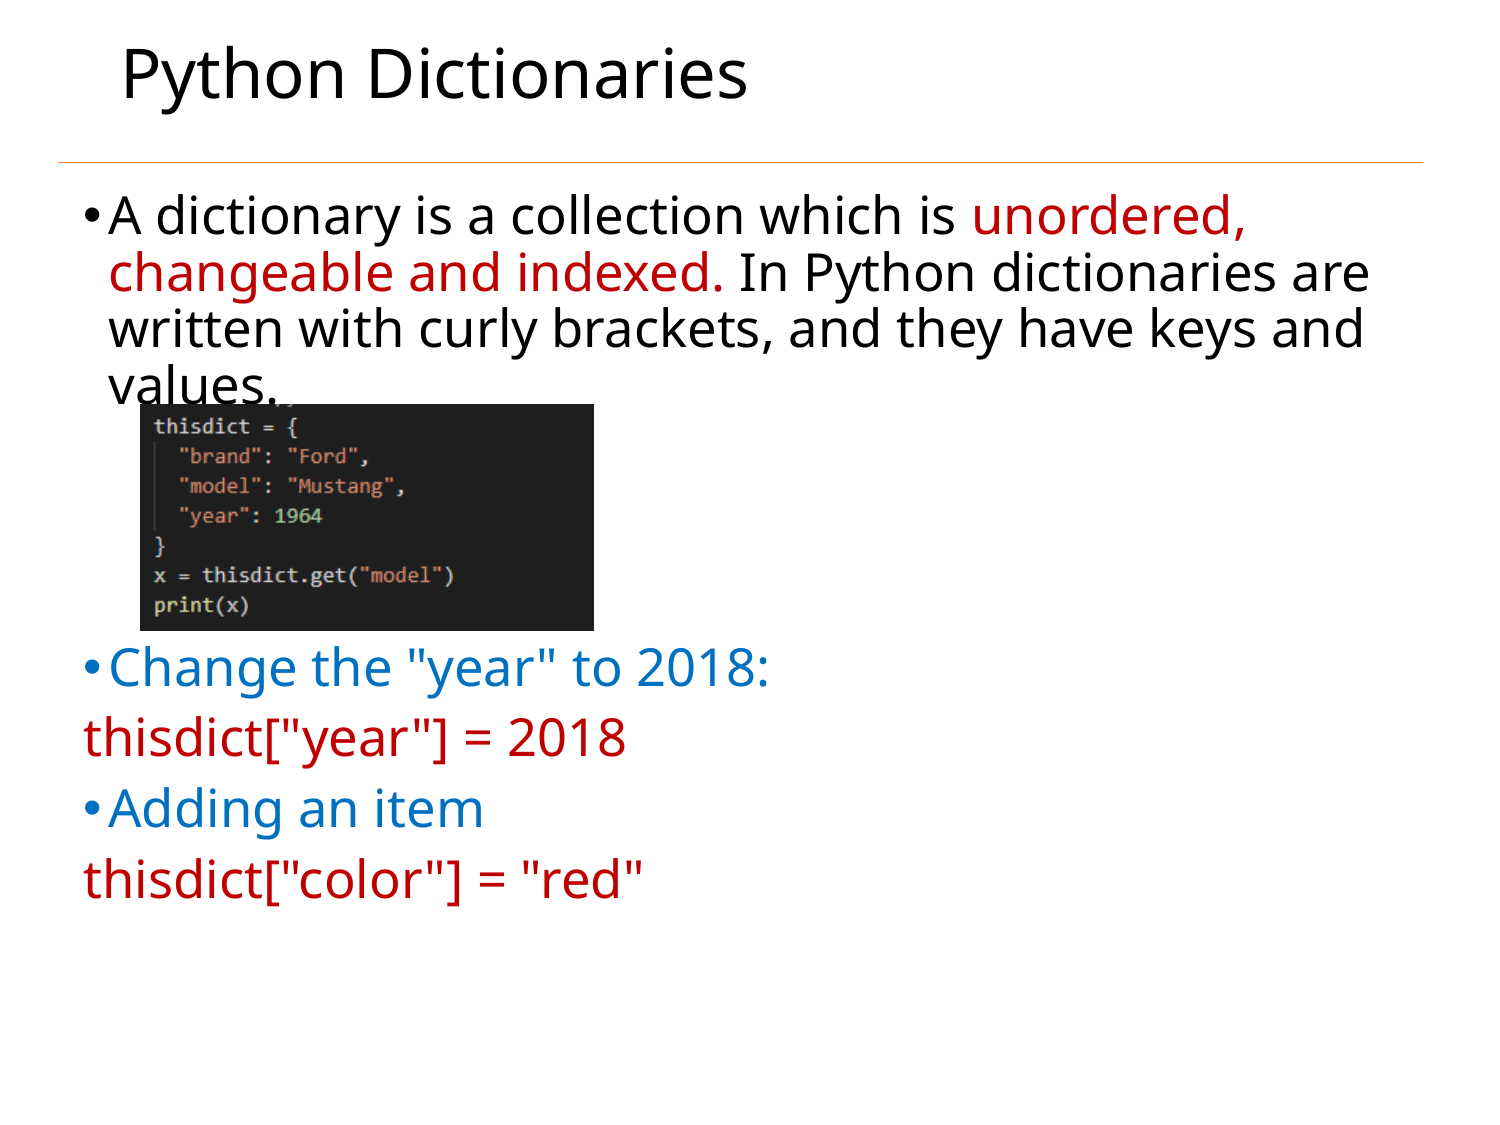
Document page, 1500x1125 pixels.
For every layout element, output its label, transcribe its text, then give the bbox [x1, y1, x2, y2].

title Python Dictionaries [105, 20, 1399, 134]
picture [140, 404, 594, 631]
list A dictionary is a collection which is unordered, changeable and indexed. In Python dictionaries are written with curly brackets, and they have keys and values. Change the "year" to 2018: thisdict["year"] = 2018 Adding an item thisdict["color"] = "red" [68, 181, 1419, 926]
